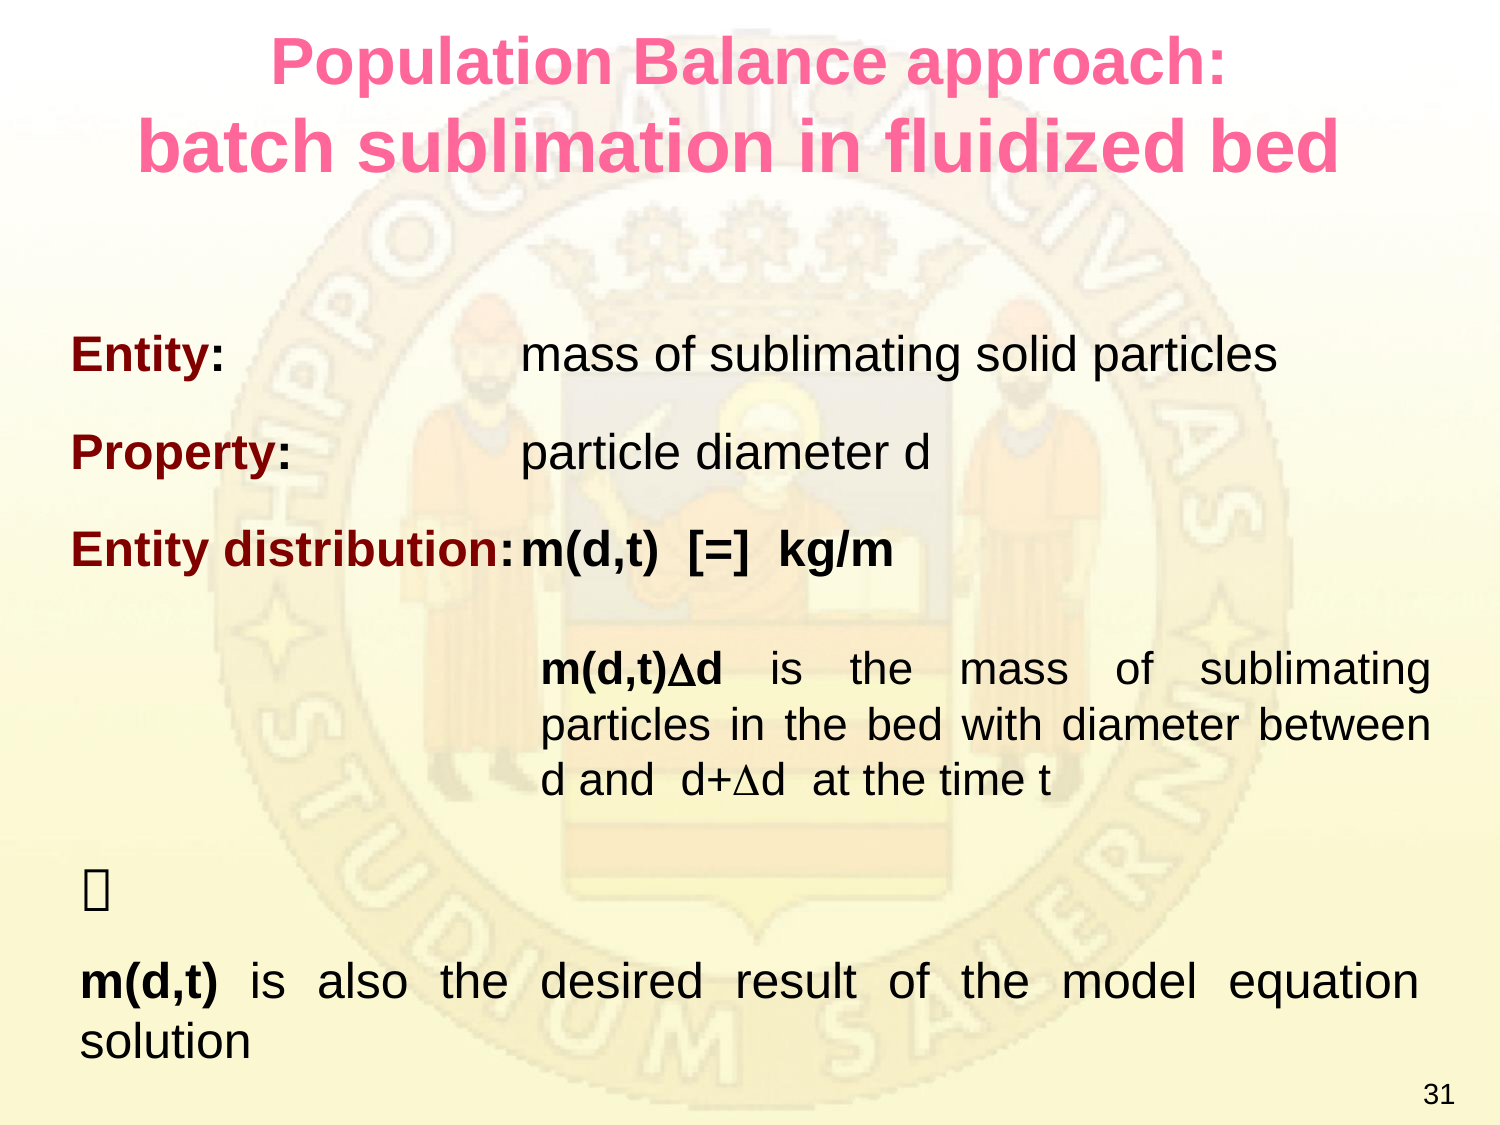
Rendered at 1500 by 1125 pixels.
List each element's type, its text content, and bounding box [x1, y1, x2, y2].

title Population Balance approach: batch sublimation in fluidized bed [75, 9, 1425, 197]
text_box Entity: mass of sublimating solid particles Property: particle diameter d Entity distribution: m(d,t) [=] kg/m [55, 314, 1438, 585]
picture [0, 0, 1500, 1125]
text_box m(d,t)d is the mass of sublimating particles in the bed with diameter between d and d+d at the time t [525, 631, 1447, 812]
text_box  m(d,t) is also the desired result of the model equation solution [64, 846, 1436, 1076]
slide_number 31 [1120, 1039, 1471, 1118]
